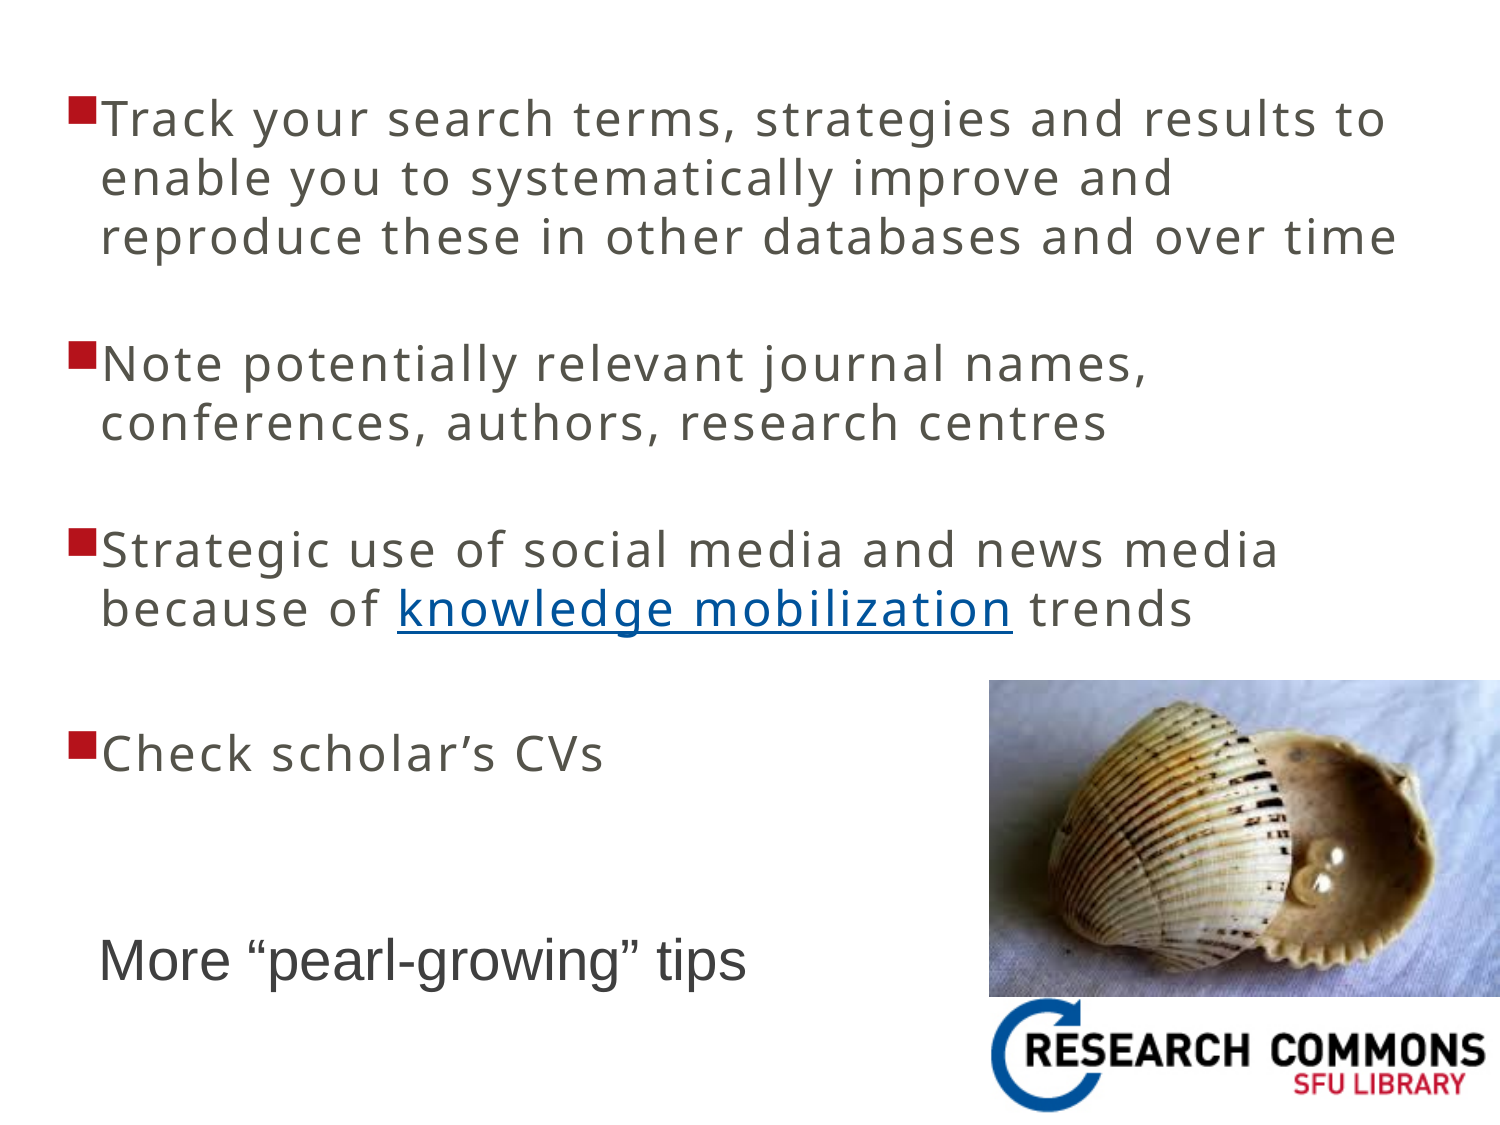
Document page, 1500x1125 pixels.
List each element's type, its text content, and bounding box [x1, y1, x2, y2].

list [989, 680, 1500, 998]
list Track your search terms, strategies and results to enable you to systematically improve and reproduce these in other databases and over time Note potentially relevant journal names, conferences, authors, research centres Strategic use of social media and news media because of knowledge mobilization trends Check scholar’s CVs [41, 80, 1421, 804]
text_box More “pearl-growing” tips [76, 869, 984, 1000]
picture [979, 998, 1500, 1125]
